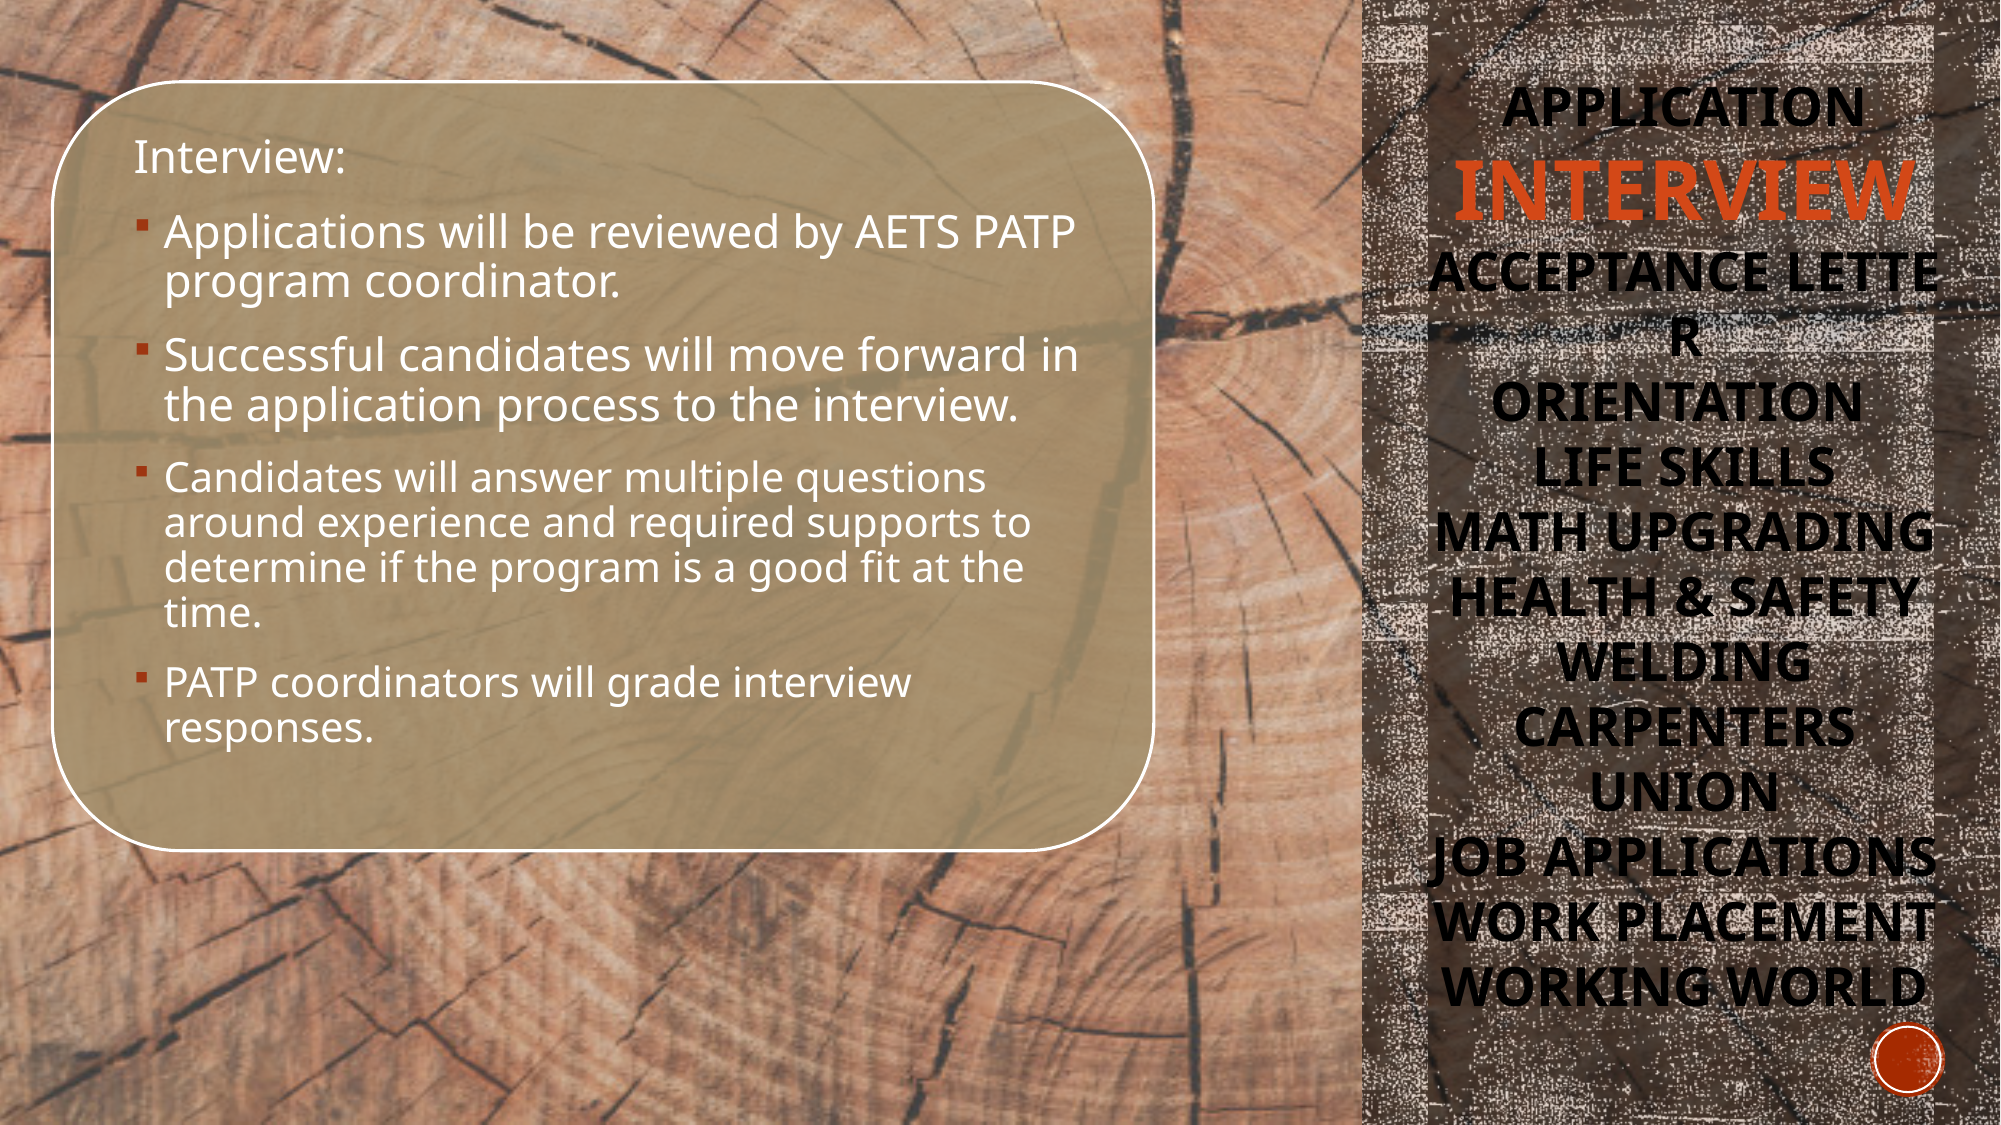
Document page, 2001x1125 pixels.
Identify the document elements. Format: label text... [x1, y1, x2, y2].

list Interview: Applications will be reviewed by AETS PATP program coordinator. Successful candidates will move forward in the application process to the interview. Candidates will answer multiple questions around experience and required supports to determine if the program is a good fit at the time. PATP coordinators will grade interview responses. [118, 126, 1116, 951]
picture [0, 0, 2001, 1125]
text_box [50, 80, 1156, 837]
text_box APPLICATION​​ INTERVIEW​​ ACCEPTANCE LETTER Orientation Life skills MATH UPGRADING​​​ HEALTH & SAFETY​ WELDING​ CARPENTERS UNION​ JOB APPLICATIONS​ WORK PLAcEMENT​ WORKING WORLD [1404, 65, 1966, 1025]
